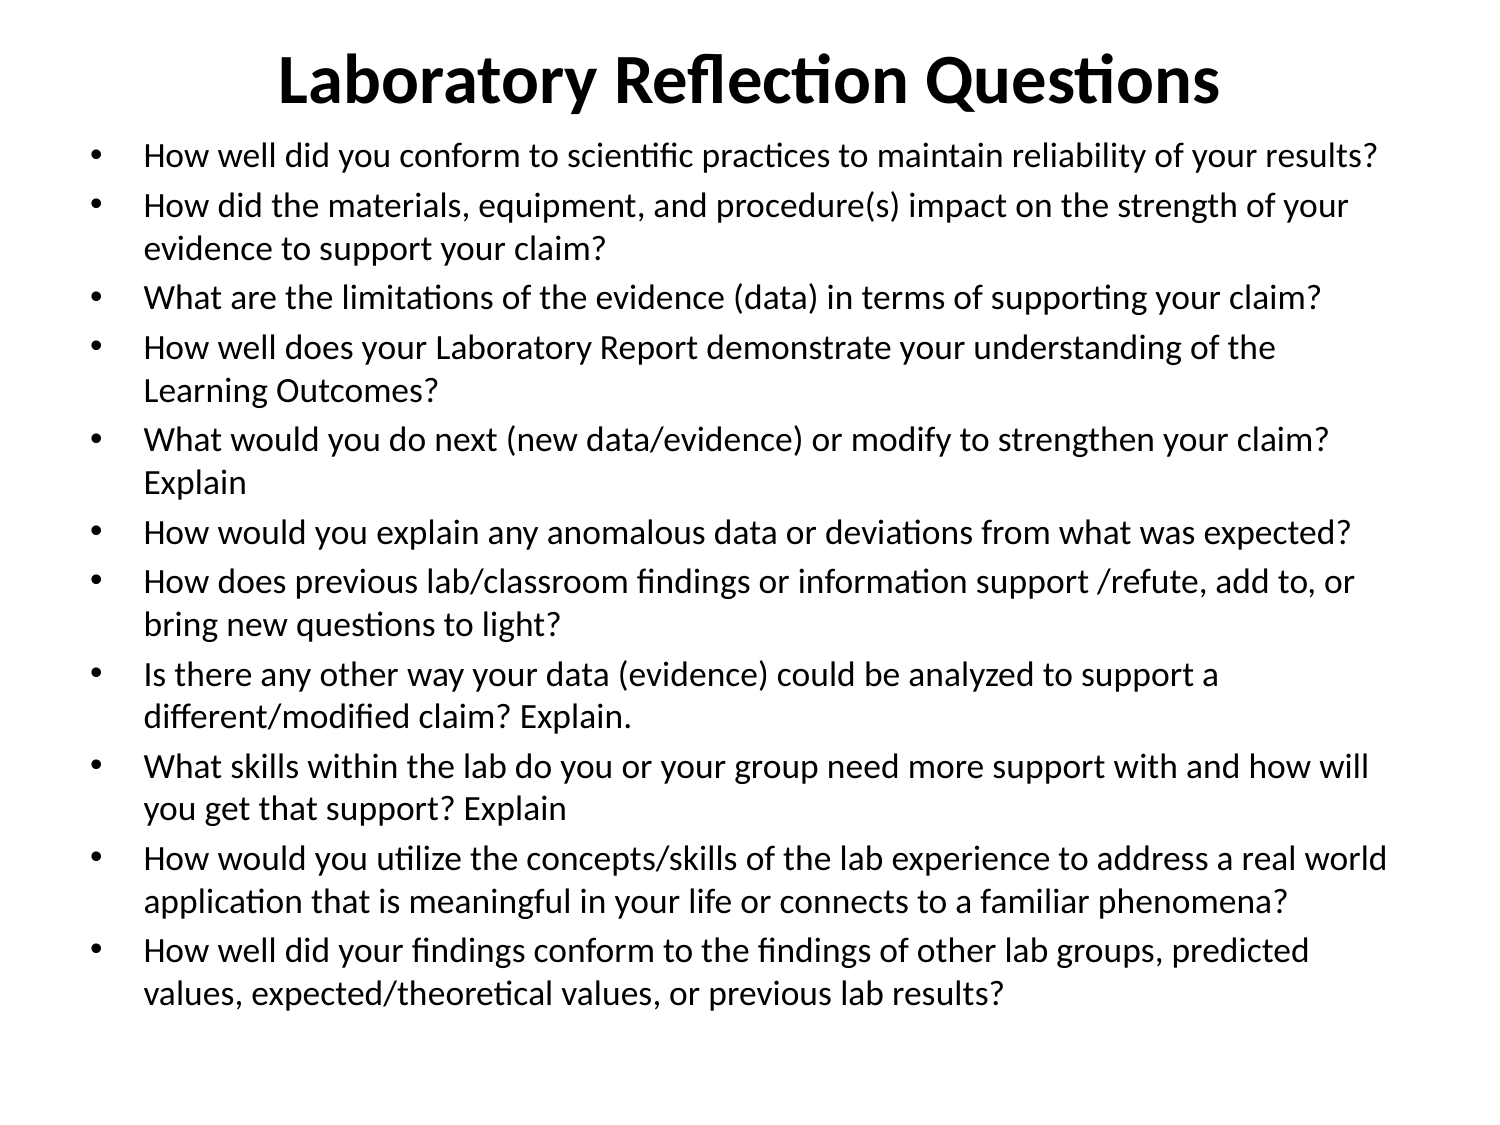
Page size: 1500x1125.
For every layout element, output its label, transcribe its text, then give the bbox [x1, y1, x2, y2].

title Laboratory Reflection Questions [75, 24, 1425, 125]
list How well did you conform to scientific practices to maintain reliability of your results? How did the materials, equipment, and procedure(s) impact on the strength of your evidence to support your claim? What are the limitations of the evidence (data) in terms of supporting your claim? How well does your Laboratory Report demonstrate your understanding of the Learning Outcomes? What would you do next (new data/evidence) or modify to strengthen your claim? Explain How would you explain any anomalous data or deviations from what was expected? How does previous lab/classroom findings or information support /refute, add to, or bring new questions to light? Is there any other way your data (evidence) could be analyzed to support a different/modified claim? Explain. What skills within the lab do you or your group need more support with and how will you get that support? Explain How would you utilize the concepts/skills of the lab experience to address a real world application that is meaningful in your life or connects to a familiar phenomena? How well did your findings conform to the findings of other lab groups, predicted values, expected/theoretical values, or previous lab results? [75, 125, 1425, 1088]
